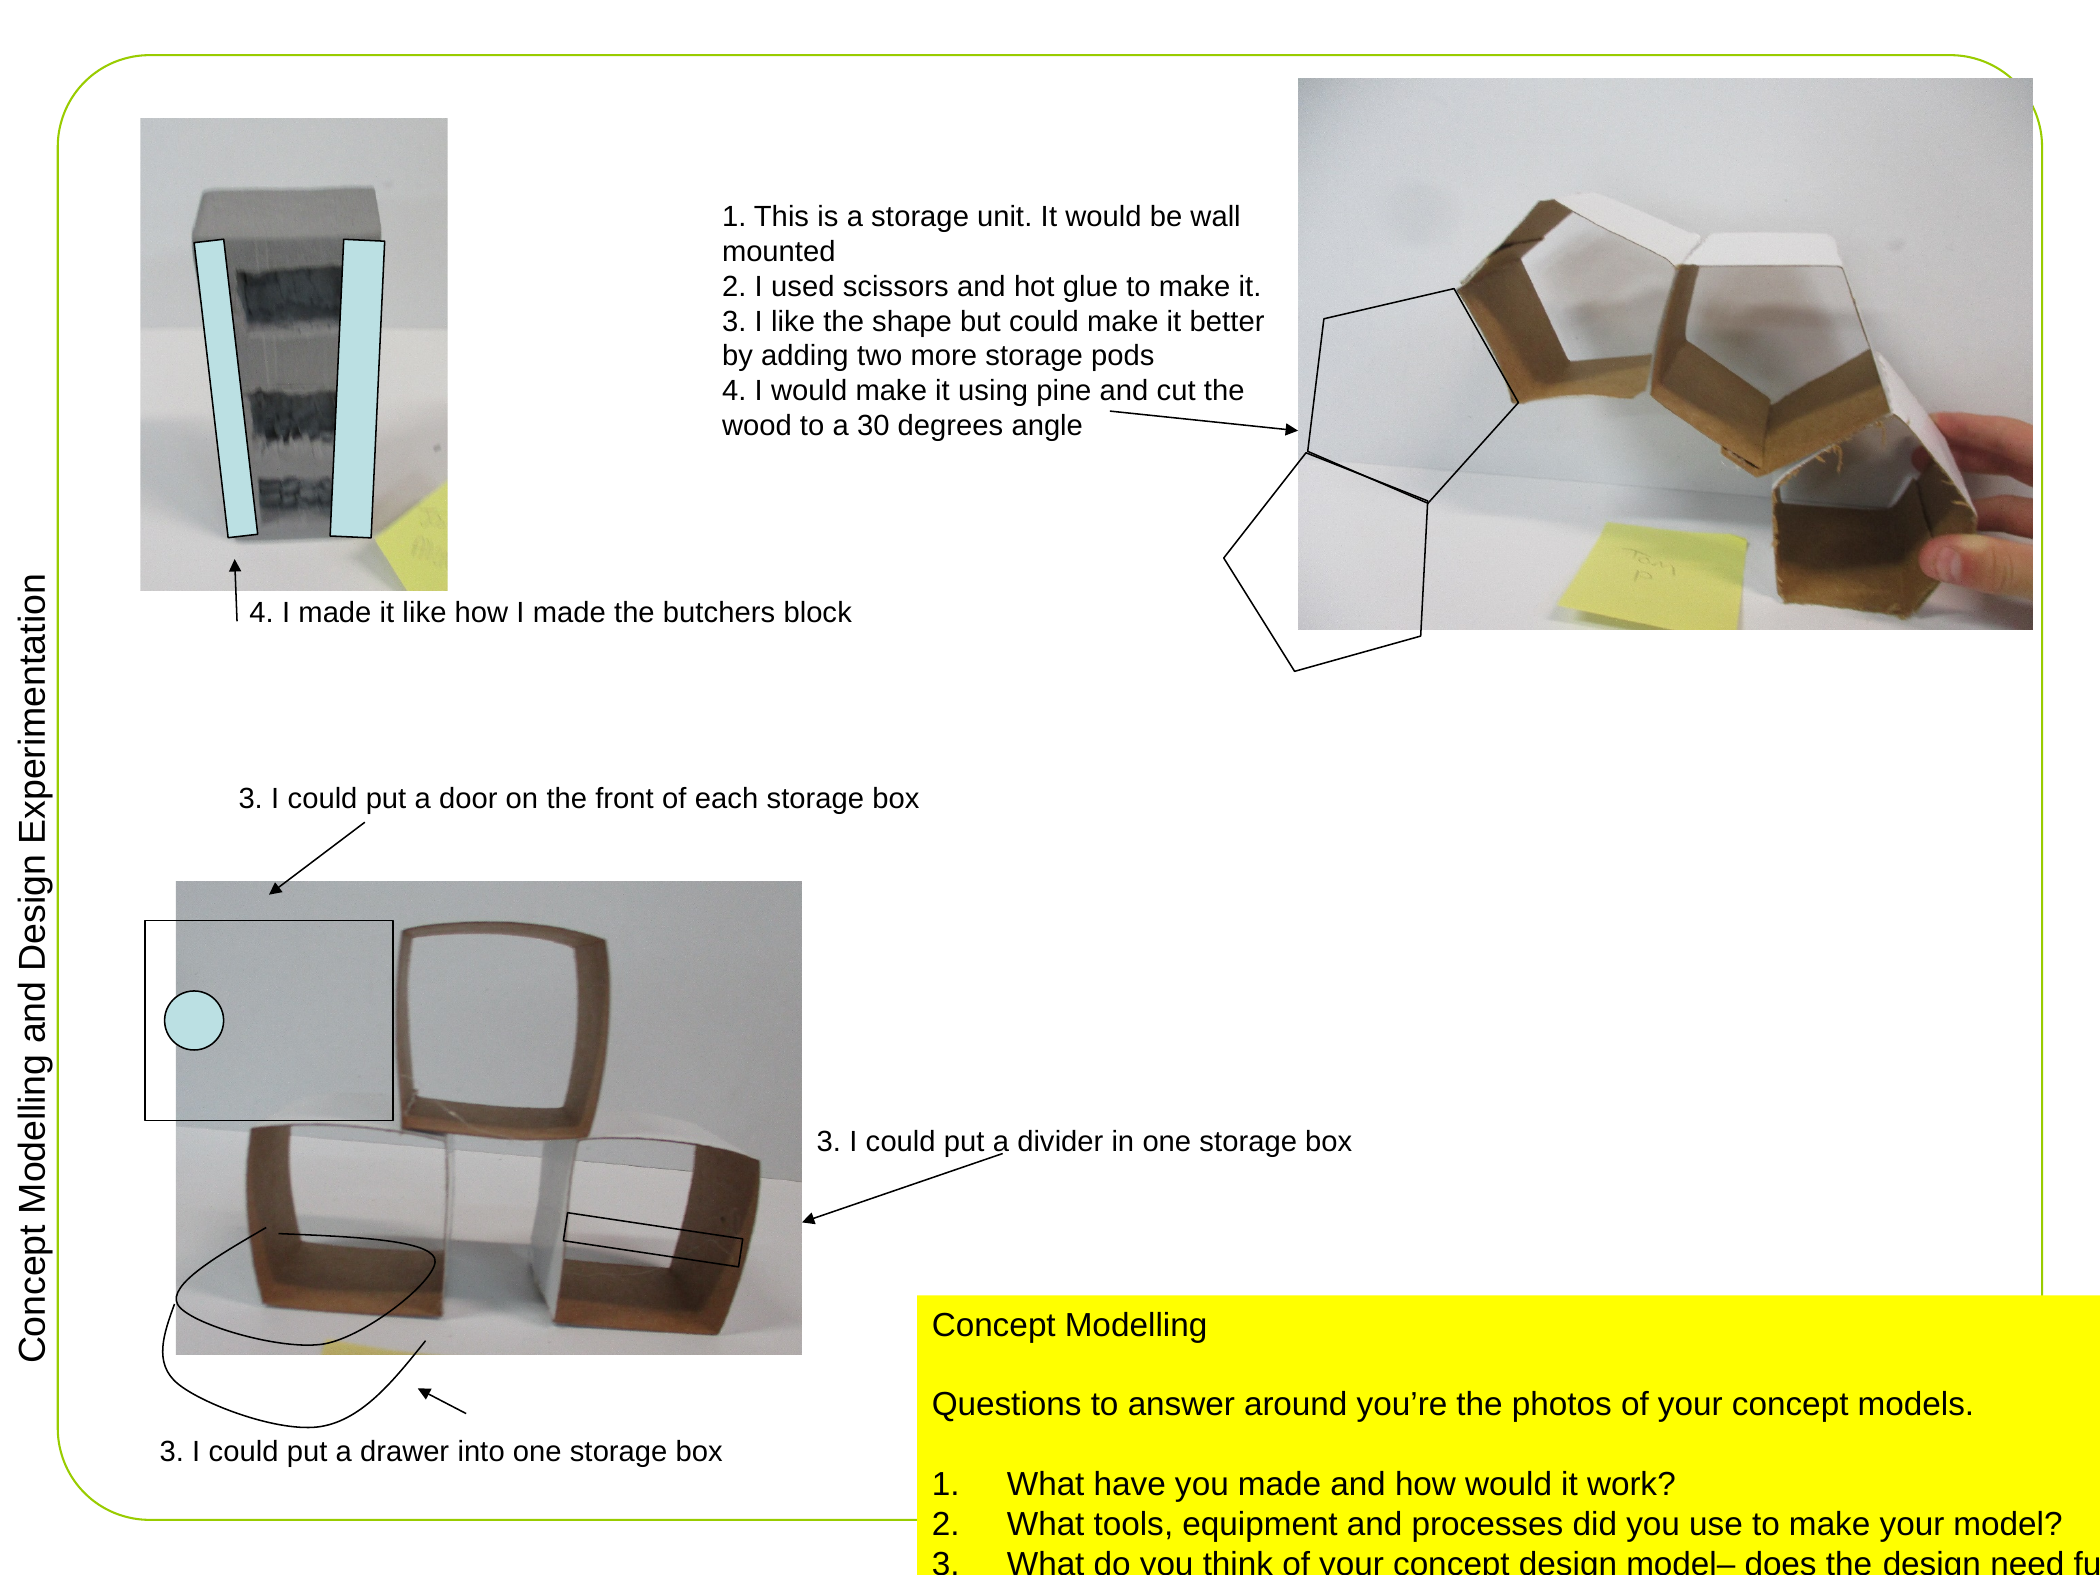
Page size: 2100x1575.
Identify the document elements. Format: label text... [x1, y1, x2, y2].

text_box 4. I made it like how I made the butchers block [234, 585, 963, 636]
text_box 3. I could put a divider in one storage box [807, 1114, 1641, 1165]
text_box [801, 1153, 1003, 1223]
text_box 3. I could put a door on the front of each storage box [223, 772, 952, 822]
picture [175, 881, 803, 1355]
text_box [268, 822, 366, 895]
text_box [1223, 470, 1411, 672]
picture [140, 117, 448, 591]
text_box [144, 920, 170, 1121]
text_box Concept Modelling Questions to answer around you’re the photos of your concept models. What have you made and how would it work? What tools, equipment and processes did you use to make your model? What do you think of your concept design model– does the design need further development to improve it? What materials, tools, equipment and processes do you think you will use in making the full size version? [917, 1295, 2100, 1575]
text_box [417, 1388, 467, 1414]
text_box Concept Modelling and Design Experimentation [0, 385, 60, 1379]
text_box [164, 1003, 170, 1038]
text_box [1109, 410, 1299, 431]
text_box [234, 558, 238, 622]
text_box [162, 1316, 408, 1424]
text_box 3. I could put a drawer into one storage box [144, 1424, 984, 1475]
text_box 1. This is a storage unit. It would be wall mounted 2. I used scissors and hot glue to make it. 3. I like the shape but could make it better by adding two more storage pods 4. I would make it using pine and cut the wood to a 30 degrees angle [707, 189, 1292, 449]
picture [1297, 78, 2034, 631]
